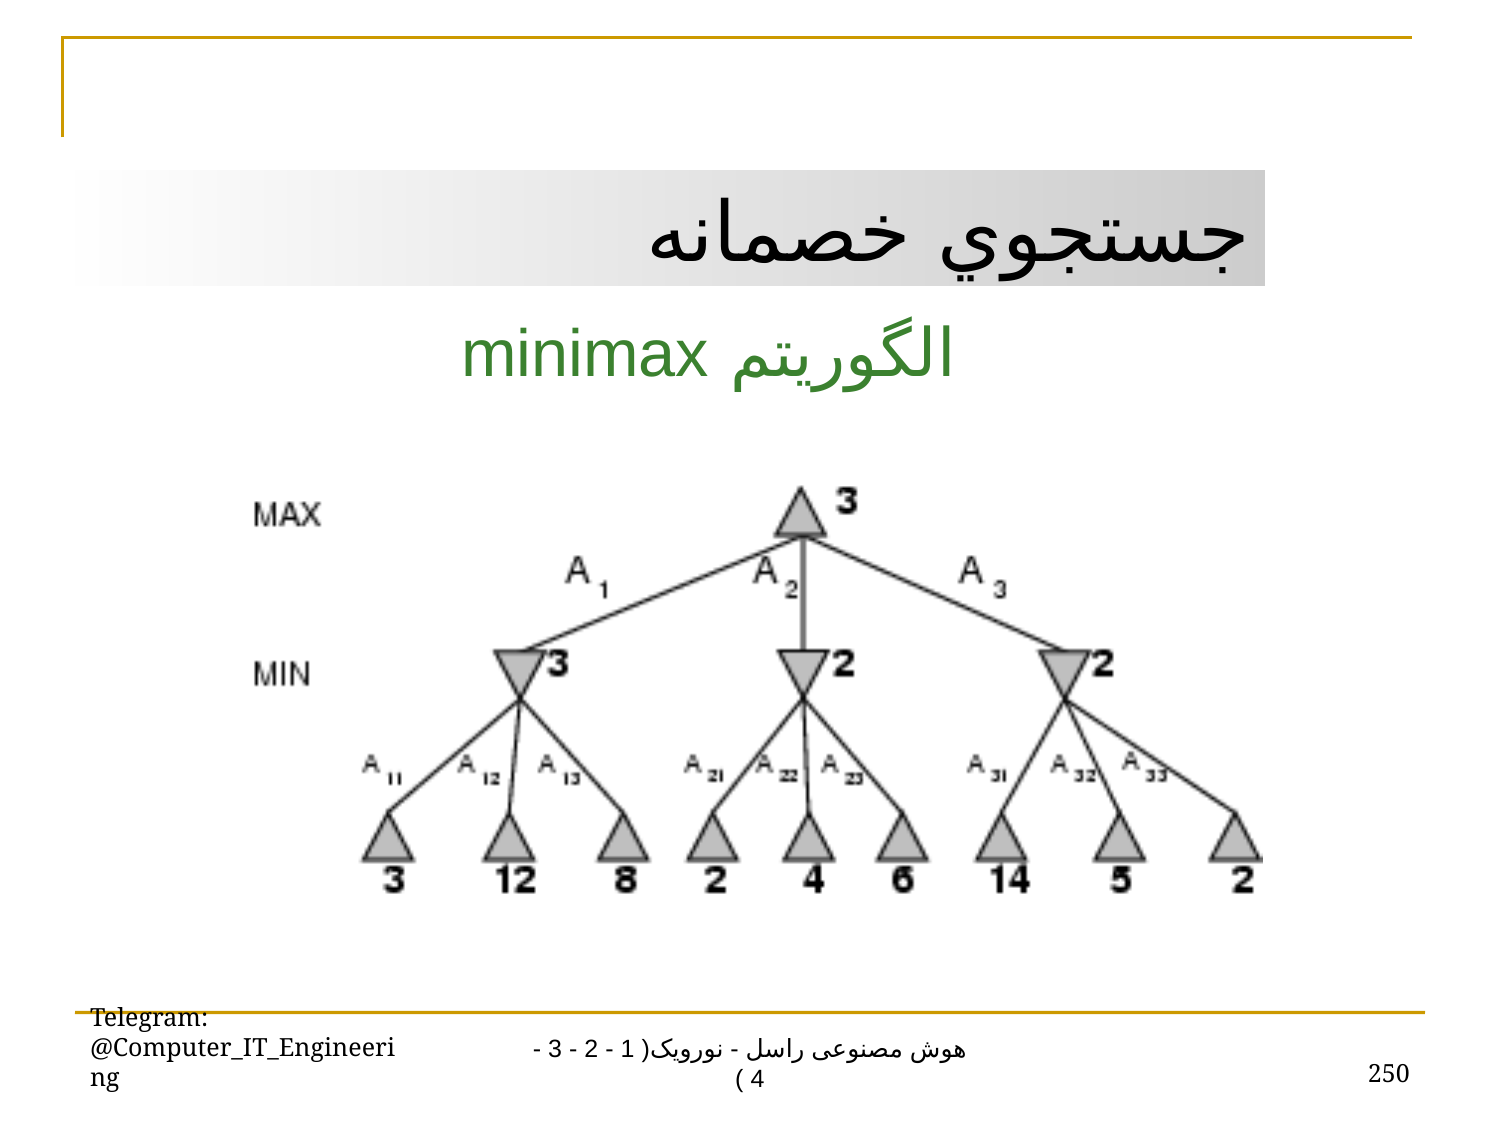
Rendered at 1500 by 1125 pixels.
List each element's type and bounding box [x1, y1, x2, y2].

slide_number [1074, 1023, 1426, 1100]
slide_number [74, 1023, 426, 1100]
list [246, 484, 1263, 918]
footer [512, 1024, 988, 1101]
text_box [64, 170, 1265, 286]
text_box [41, 302, 1376, 398]
